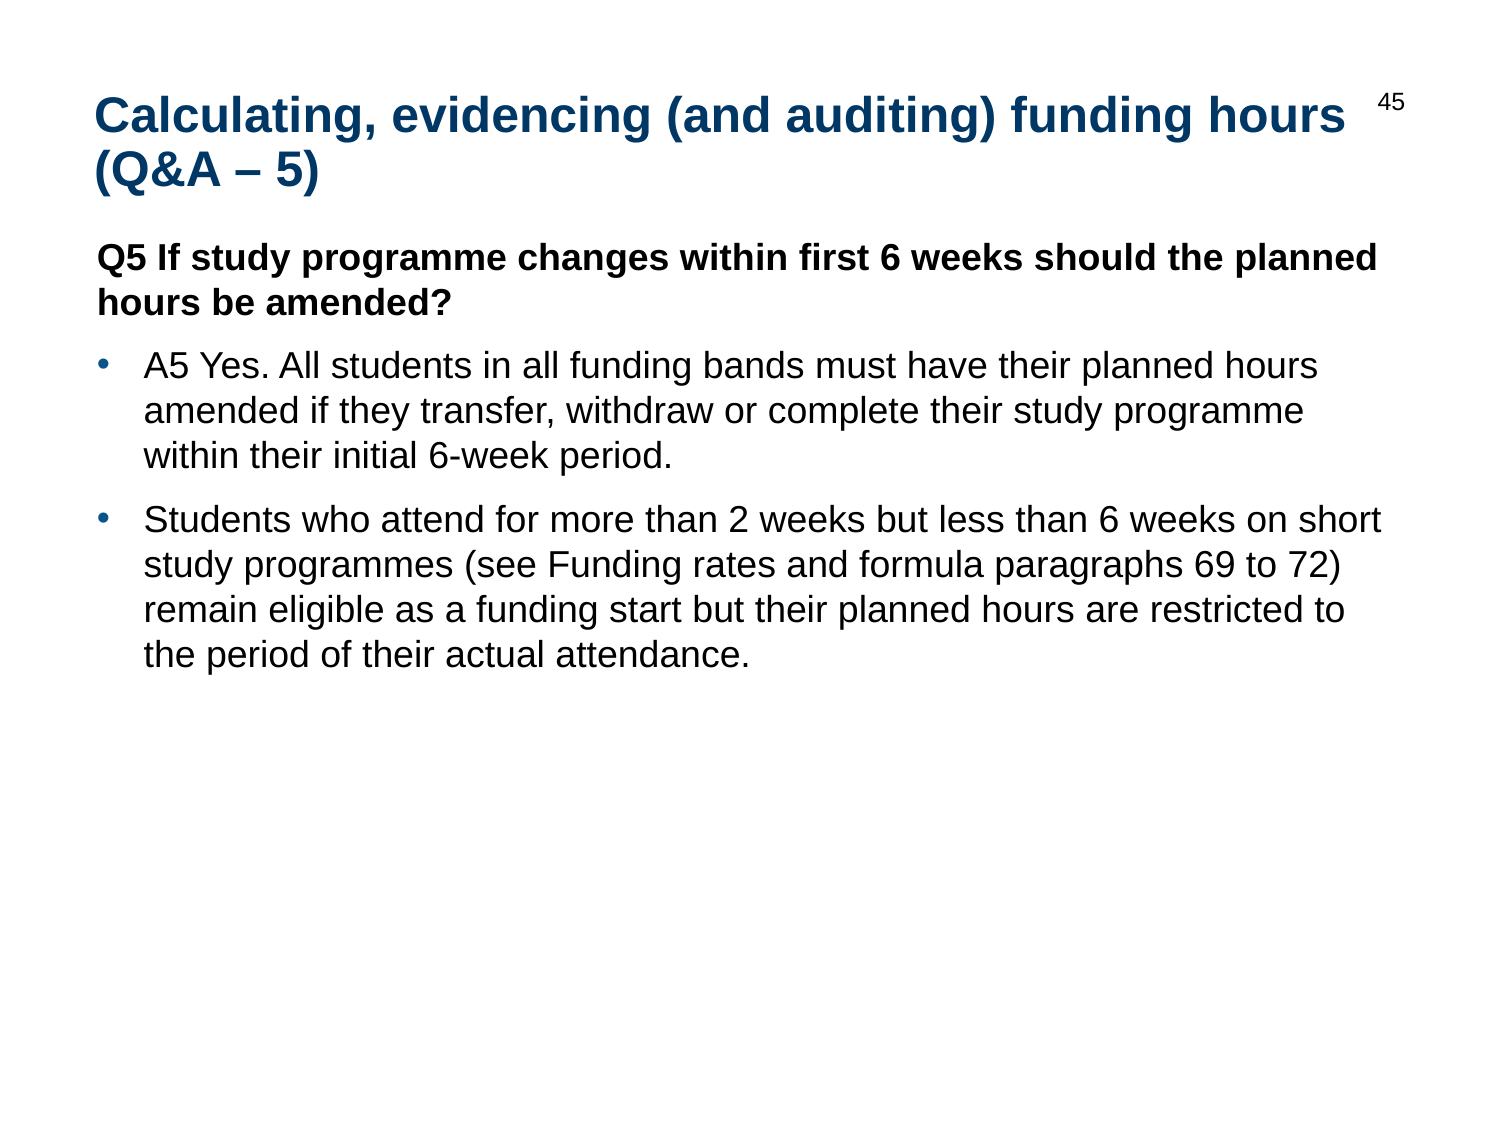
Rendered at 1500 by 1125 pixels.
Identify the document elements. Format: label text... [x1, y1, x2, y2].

text_box 45 [1362, 78, 1422, 123]
title Calculating, evidencing (and auditing) funding hours (Q&A – 5) [94, 88, 1407, 173]
list Q5 If study programme changes within first 6 weeks should the planned hours be amended? A5 Yes. All students in all funding bands must have their planned hours amended if they transfer, withdraw or complete their study programme within their initial 6-week period. Students who attend for more than 2 weeks but less than 6 weeks on short study programmes (see Funding rates and formula paragraphs 69 to 72) remain eligible as a funding start but their planned hours are restricted to the period of their actual attendance. [96, 232, 1407, 982]
